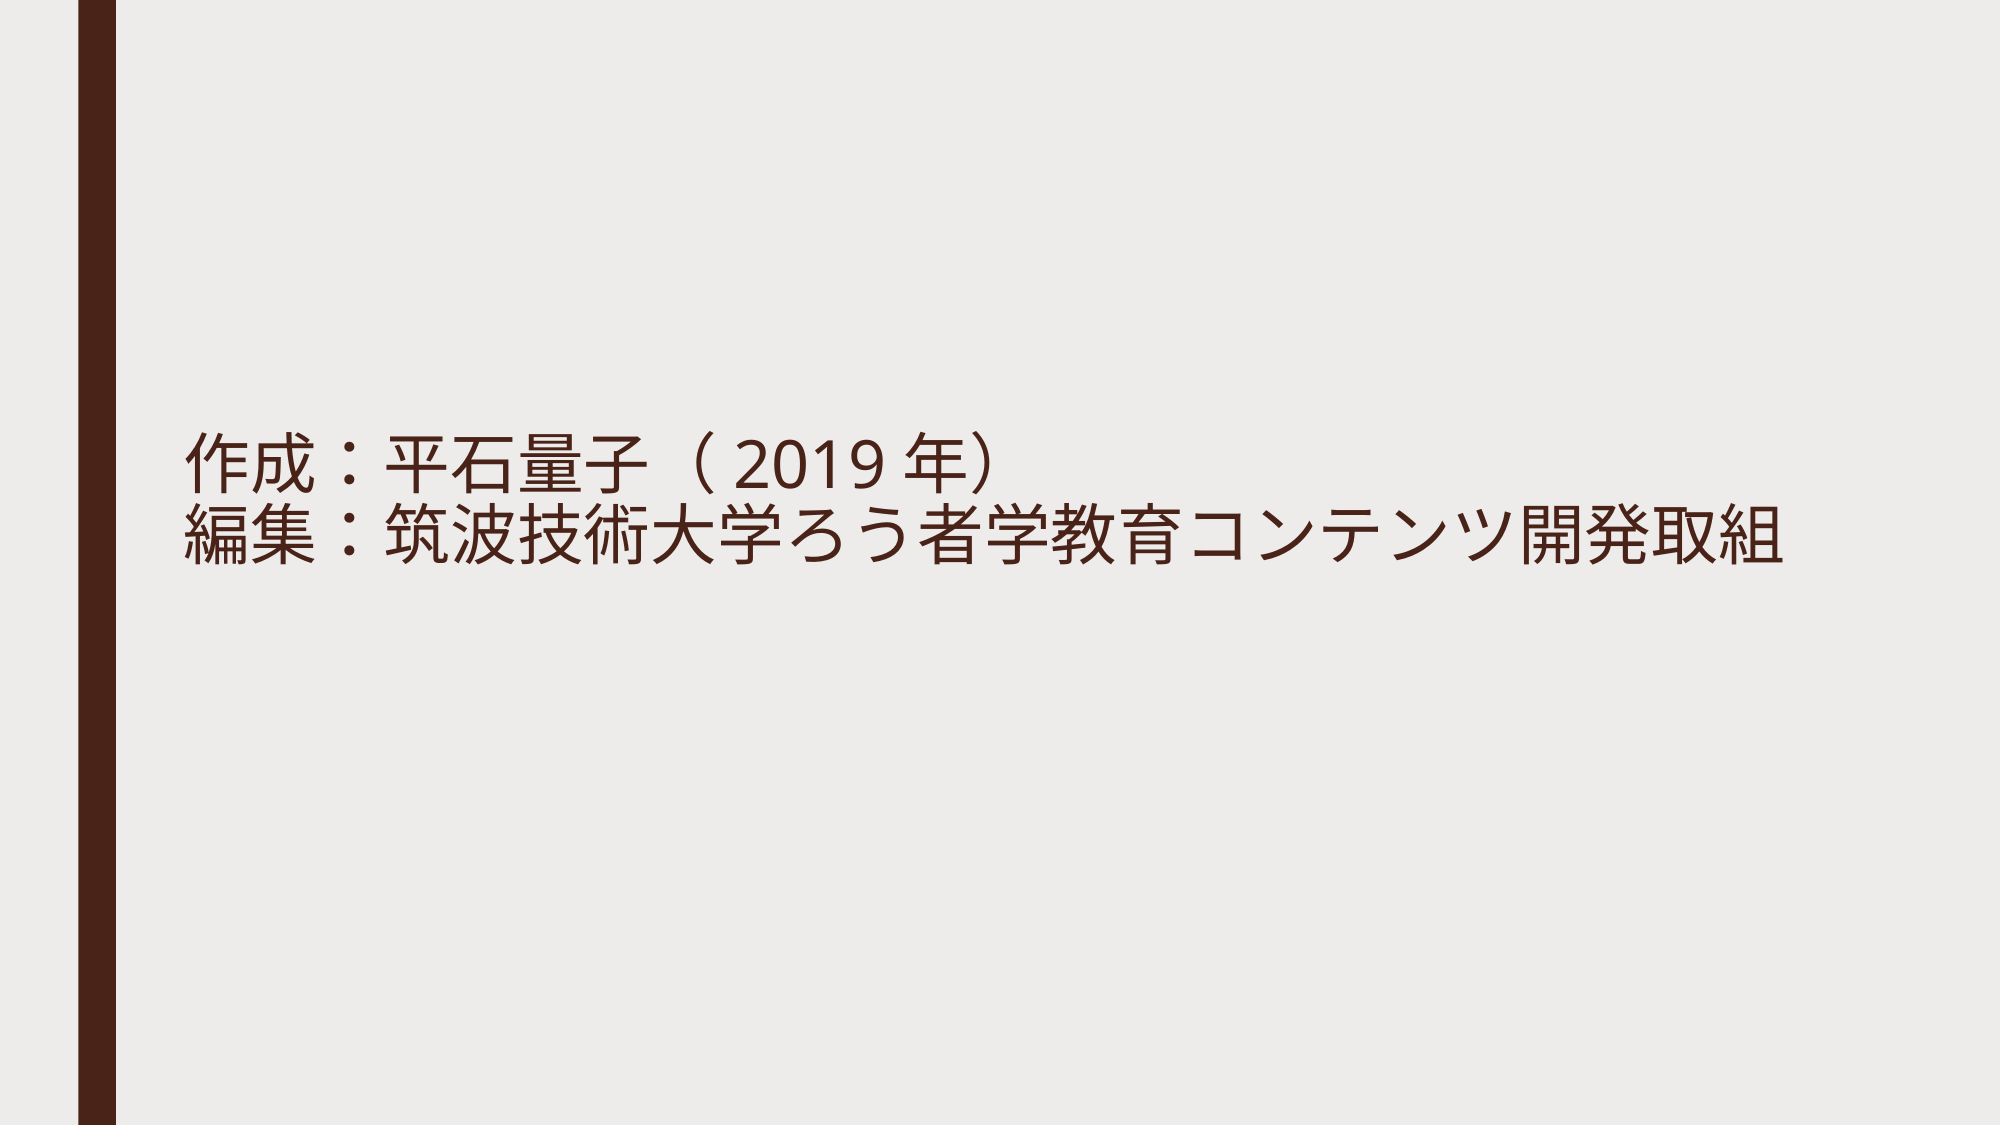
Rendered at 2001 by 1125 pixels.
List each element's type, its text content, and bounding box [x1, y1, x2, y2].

title 作成：平石量子（2019年） 編集：筑波技術大学ろう者学教育コンテンツ開発取組 [168, 423, 1894, 642]
